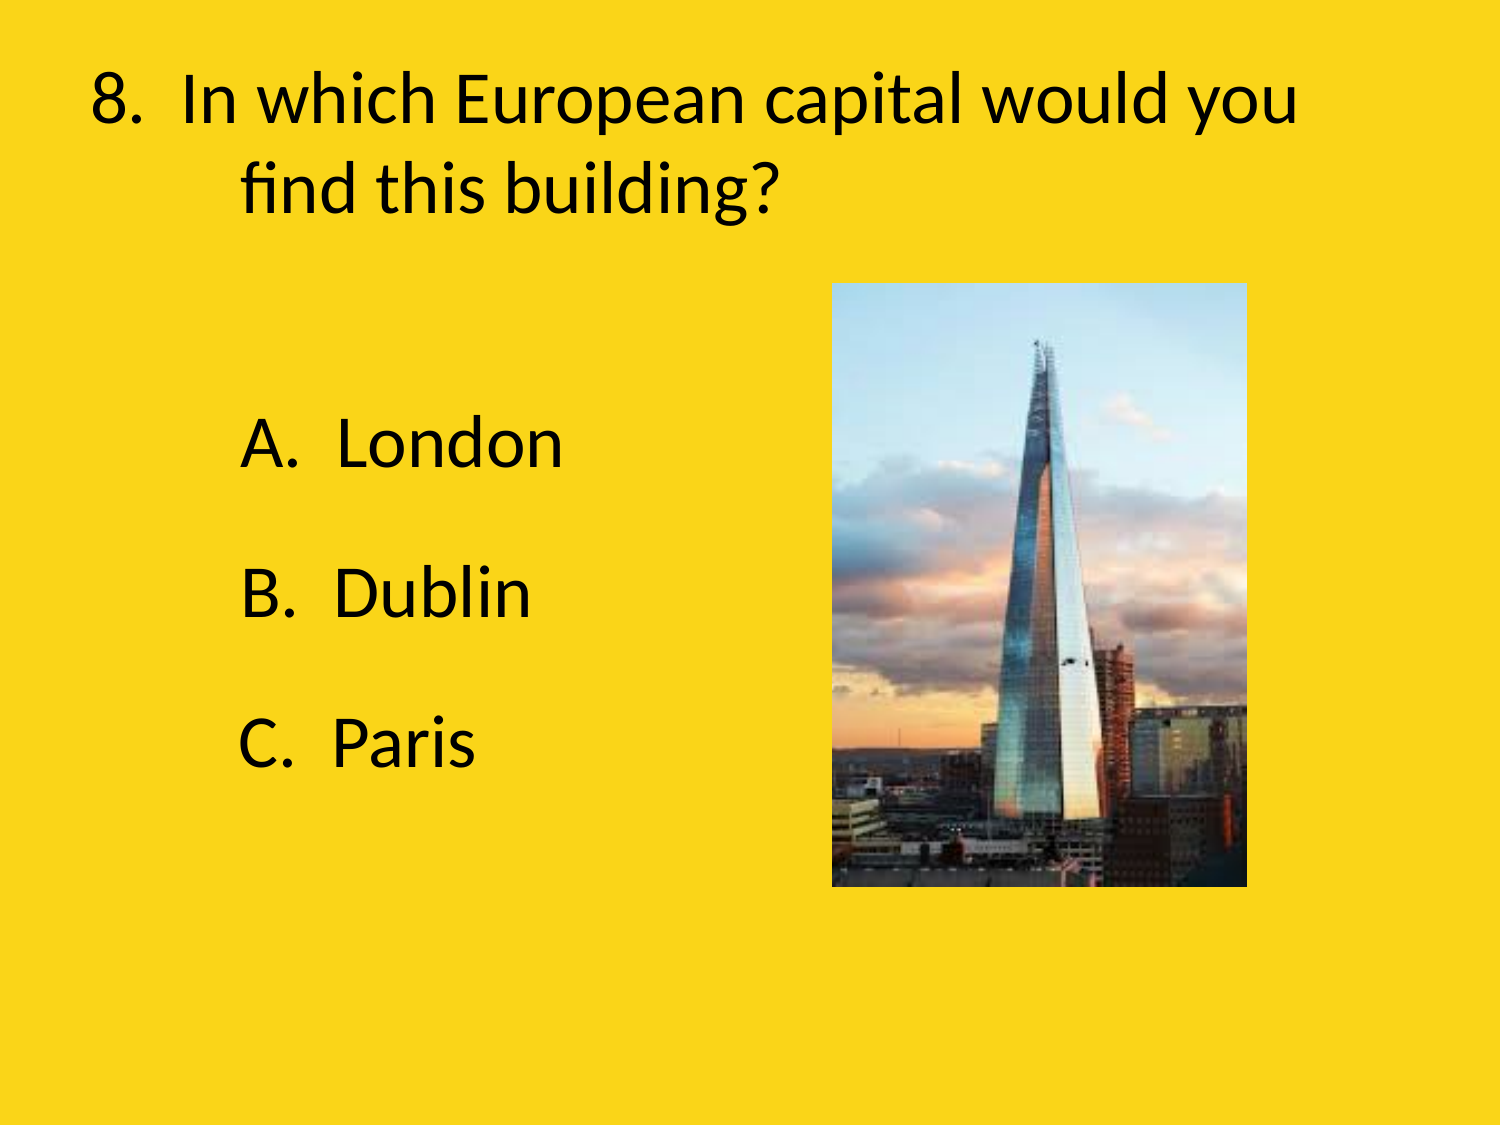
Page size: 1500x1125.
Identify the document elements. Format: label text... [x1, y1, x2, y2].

title 8. In which European capital would you find this building? [75, 45, 1425, 233]
picture [832, 283, 1247, 887]
list A. London B. Dublin C. Paris [75, 245, 1425, 988]
